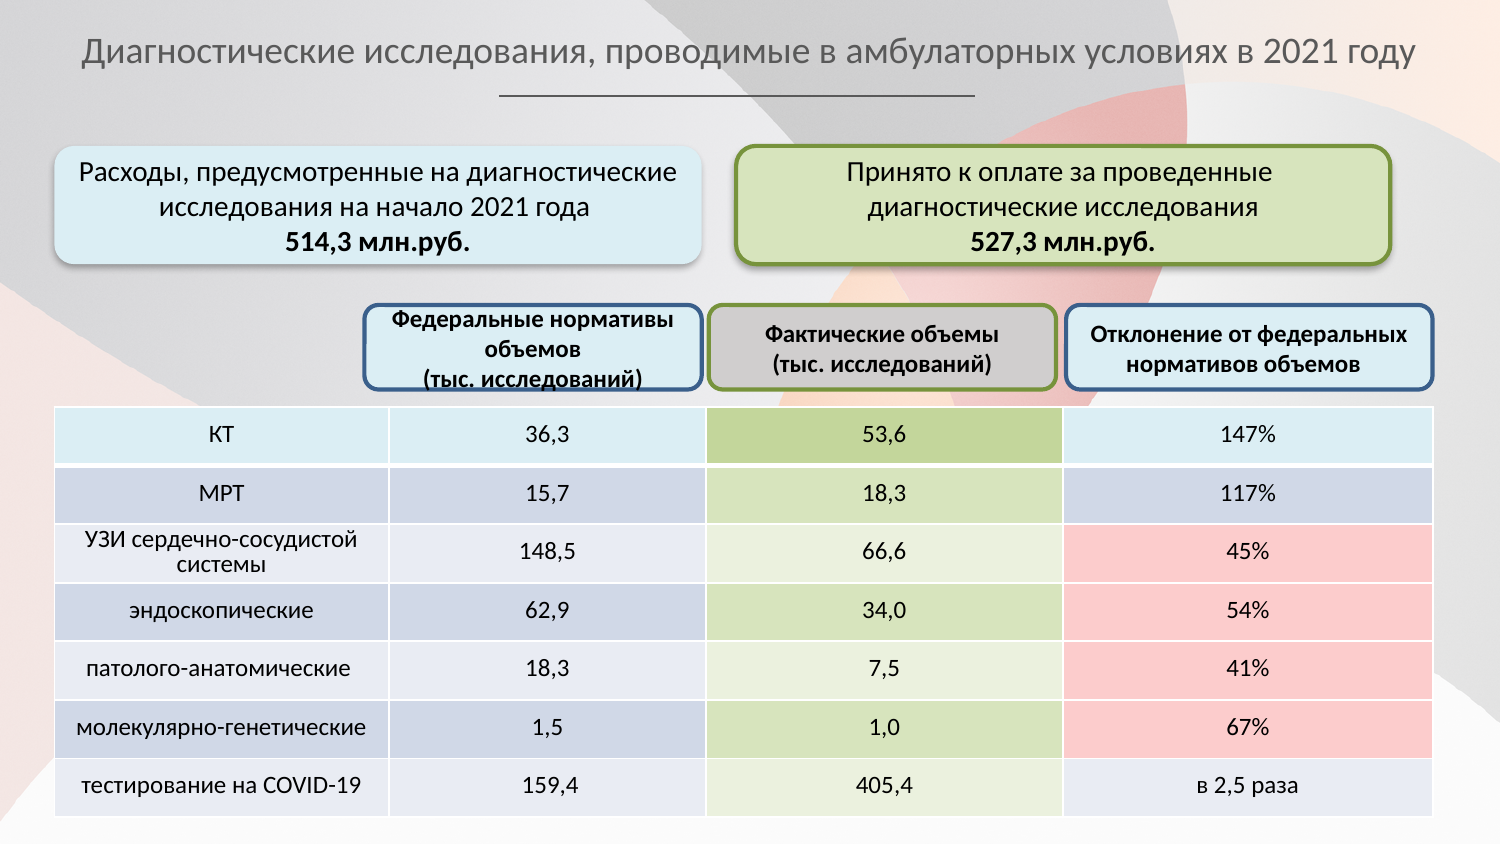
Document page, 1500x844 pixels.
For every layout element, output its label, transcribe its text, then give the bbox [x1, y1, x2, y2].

table_cell 45% [1064, 525, 1432, 582]
table_cell 34,0 [707, 584, 1062, 640]
text_box Фактические объемы (тыс. исследований) [706, 302, 1059, 392]
table_header 147% [1064, 408, 1432, 463]
table_cell 67% [1064, 701, 1432, 758]
table_cell 1,0 [707, 701, 1062, 758]
table_cell УЗИ сердечно-сосудистой системы [55, 525, 388, 582]
table_cell 54% [1064, 584, 1432, 640]
text_box Принято к оплате за проведенные диагностические исследования 527,3 млн.руб. [733, 143, 1393, 267]
text_box Отклонение от федеральных нормативов объемов [1063, 302, 1435, 392]
table_cell 1,5 [390, 701, 705, 758]
table_cell 41% [1064, 642, 1432, 699]
title Диагностические исследования, проводимые в амбулаторных условиях в 2021 году [23, 0, 1476, 97]
table_cell 62,9 [390, 584, 705, 640]
table_cell патолого-анатомические [55, 642, 388, 699]
table_cell молекулярно-генетические [55, 701, 388, 758]
table_cell тестирование на COVID-19 [55, 759, 388, 816]
table_cell 15,7 [390, 468, 705, 523]
table_header 36,3 [390, 408, 705, 463]
table_cell 7,5 [707, 642, 1062, 699]
table_cell 148,5 [390, 525, 705, 582]
table_header КТ [55, 408, 388, 463]
text_box Федеральные нормативы объемов (тыс. исследований) [362, 302, 704, 392]
table_cell 405,4 [707, 759, 1062, 816]
table_cell 159,4 [390, 759, 705, 816]
picture [0, 0, 1500, 844]
table_cell 18,3 [707, 468, 1062, 523]
table_cell в 2,5 раза [1064, 759, 1432, 816]
table_cell 117% [1064, 468, 1432, 523]
table_cell 66,6 [707, 525, 1062, 582]
table_cell 18,3 [390, 642, 705, 699]
text_box Расходы, предусмотренные на диагностические исследования на начало 2021 года 514,3 млн.руб. [52, 143, 704, 267]
table_cell МРТ [55, 468, 388, 523]
table_header 53,6 [707, 408, 1062, 463]
table_cell эндоскопические [55, 584, 388, 640]
